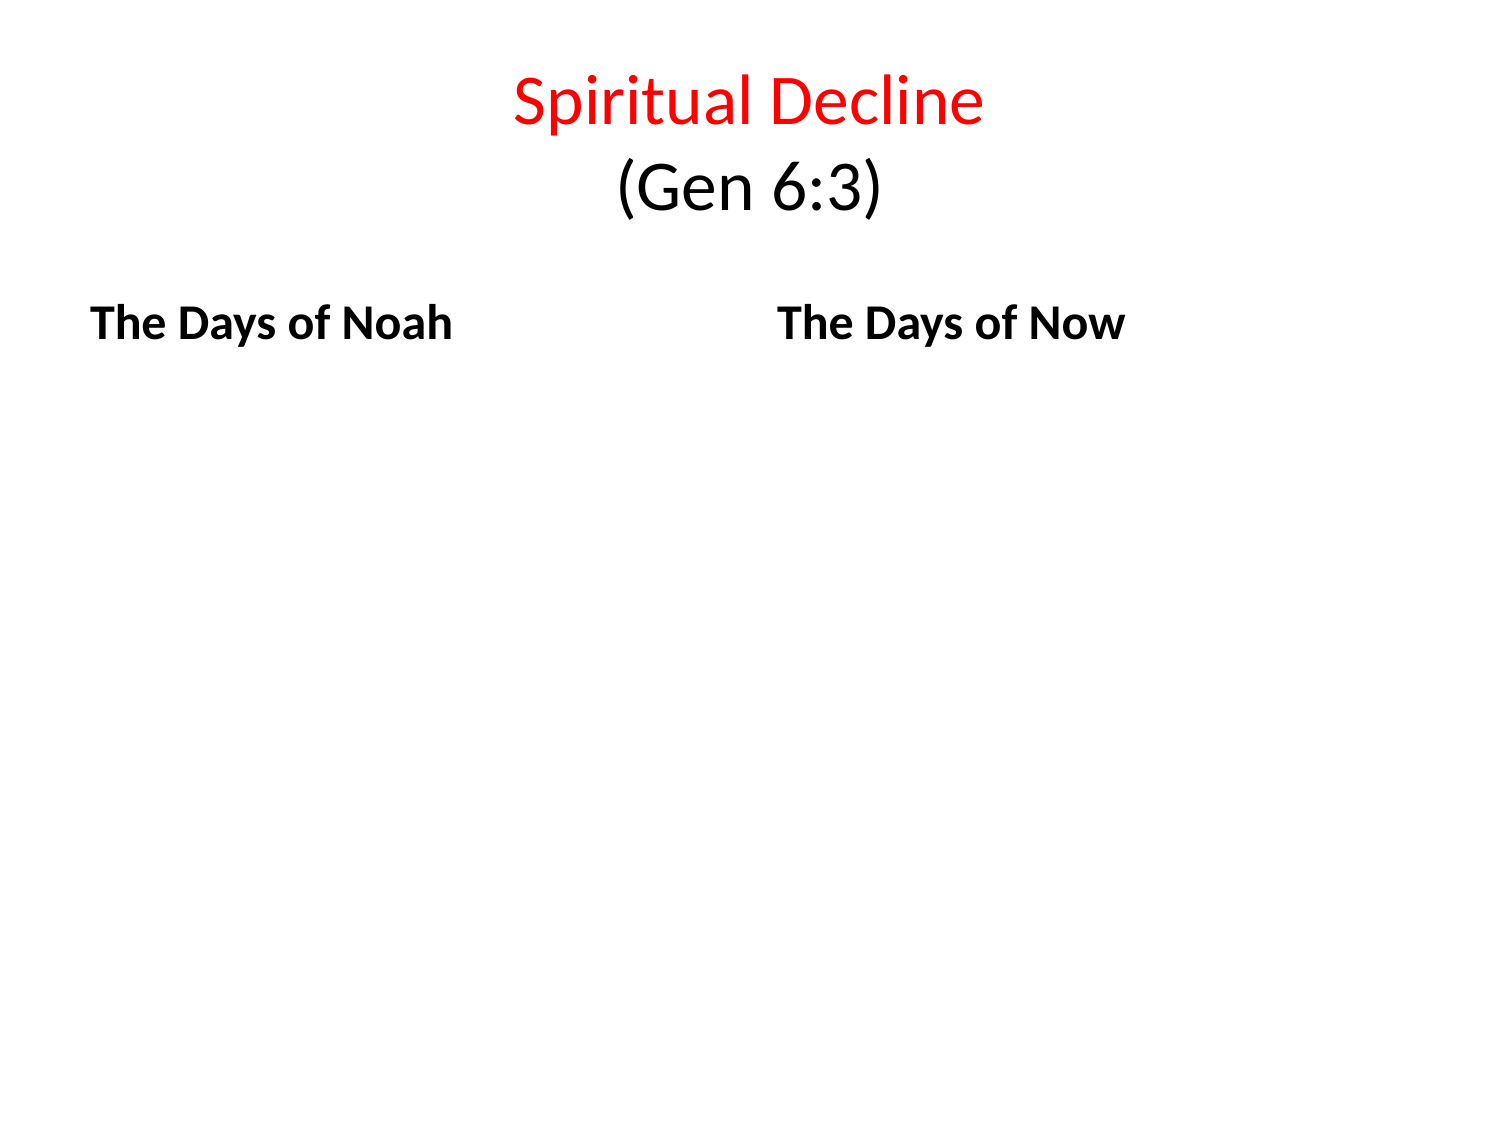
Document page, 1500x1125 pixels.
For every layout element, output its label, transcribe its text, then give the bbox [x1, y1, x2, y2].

list The Days of Now [761, 251, 1425, 357]
list The Days of Noah [75, 251, 738, 357]
title Spiritual Decline (Gen 6:3) [75, 45, 1425, 233]
